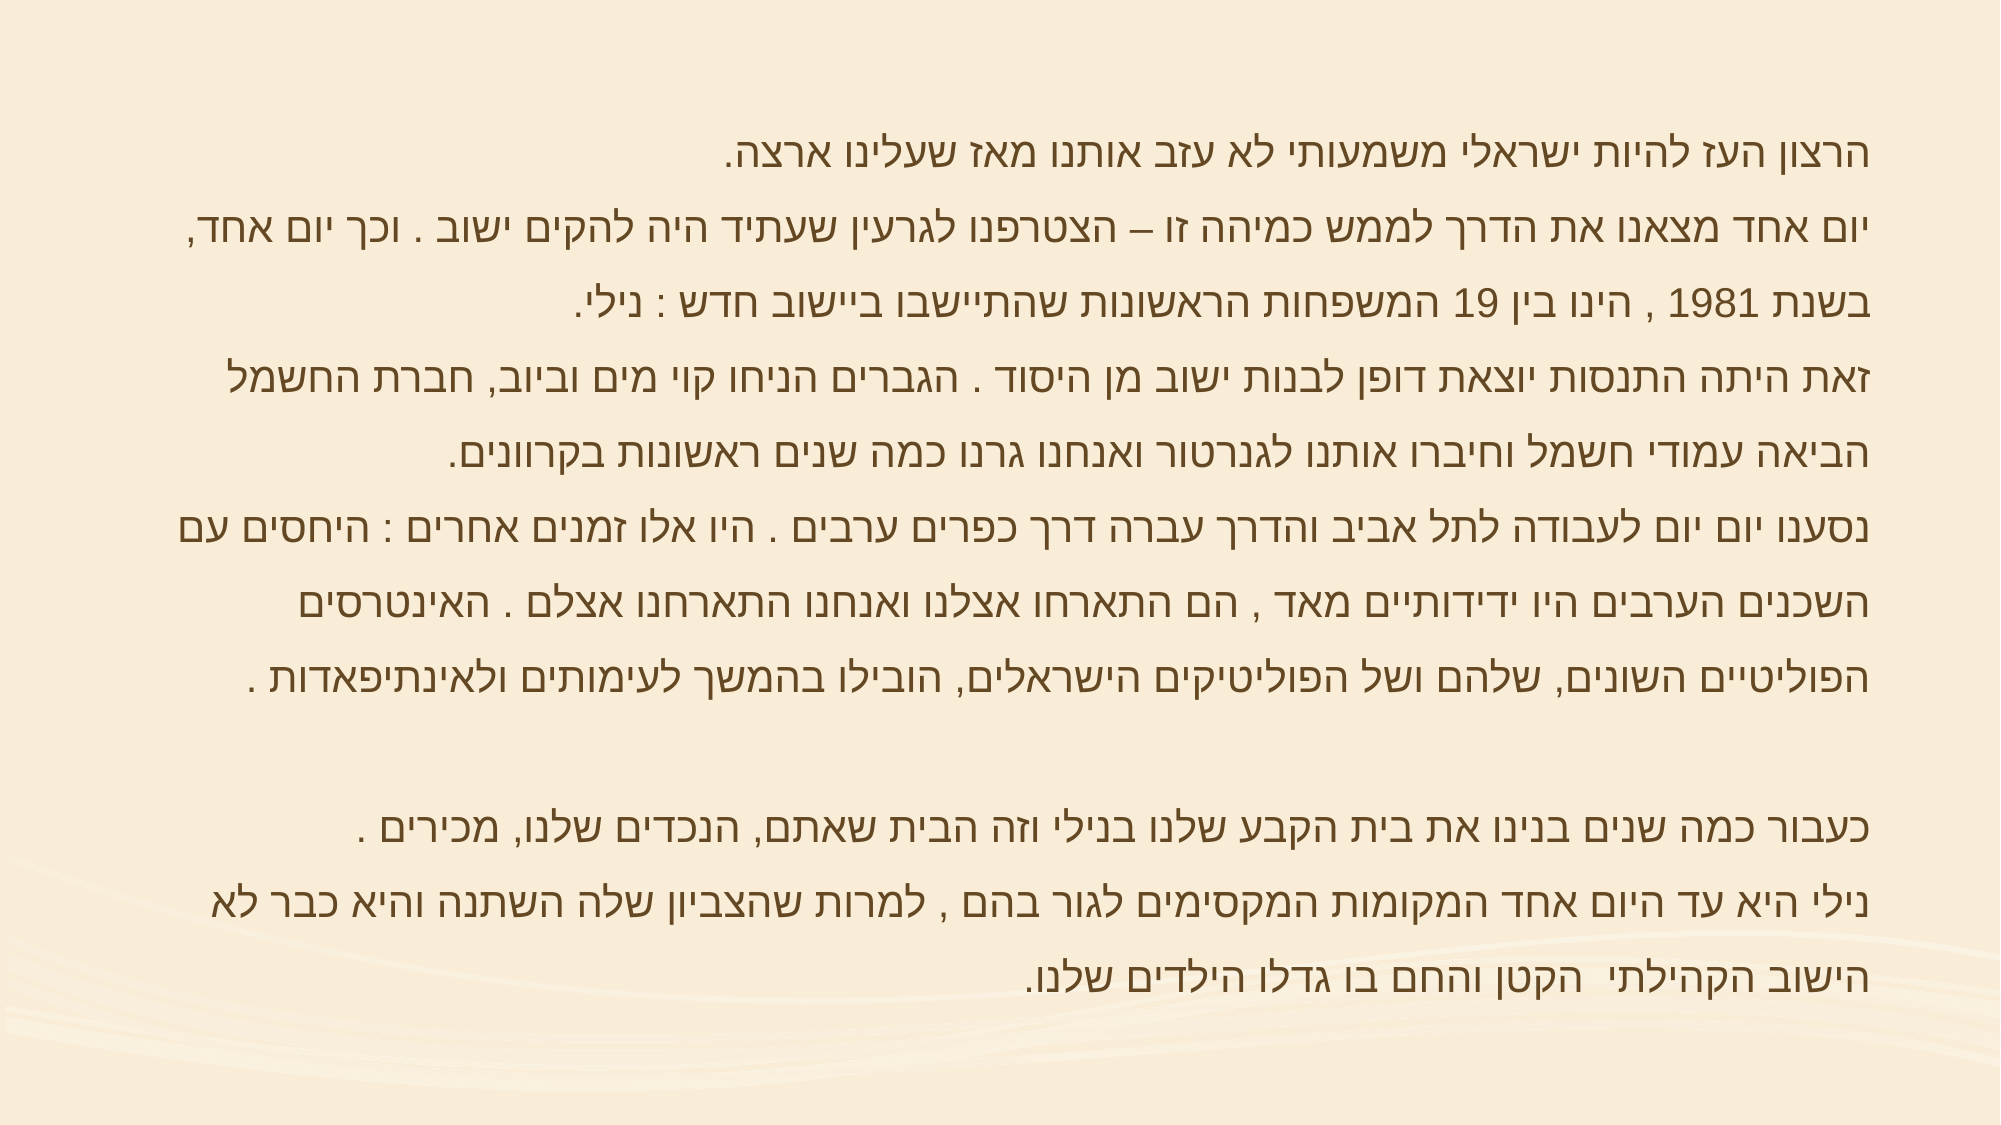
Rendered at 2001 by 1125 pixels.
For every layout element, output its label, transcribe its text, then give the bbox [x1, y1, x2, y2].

text_box הרצון העז להיות ישראלי משמעותי לא עזב אותנו מאז שעלינו ארצה. יום אחד מצאנו את הדרך לממש כמיהה זו – הצטרפנו לגרעין שעתיד היה להקים ישוב . וכך יום אחד, בשנת 1981 , הינו בין 19 המשפחות הראשונות שהתיישבו ביישוב חדש : נילי. זאת היתה התנסות יוצאת דופן לבנות ישוב מן היסוד . הגברים הניחו קוי מים וביוב, חברת החשמל הביאה עמודי חשמל וחיברו אותנו לגנרטור ואנחנו גרנו כמה שנים ראשונות בקרוונים. נסענו יום יום לעבודה לתל אביב והדרך עברה דרך כפרים ערבים . היו אלו זמנים אחרים : היחסים עם השכנים הערבים היו ידידותיים מאד , הם התארחו אצלנו ואנחנו התארחנו אצלם . האינטרסים הפוליטיים השונים, שלהם ושל הפוליטיקים הישראלים, הובילו בהמשך לעימותים ולאינתיפאדות . כעבור כמה שנים בנינו את בית הקבע שלנו בנילי וזה הבית שאתם, הנכדים שלנו, מכירים . נילי היא עד היום אחד המקומות המקסימים לגור בהם , למרות שהצביון שלה השתנה והיא כבר לא הישוב הקהילתי הקטן והחם בו גדלו הילדים שלנו. [109, 93, 1887, 1008]
